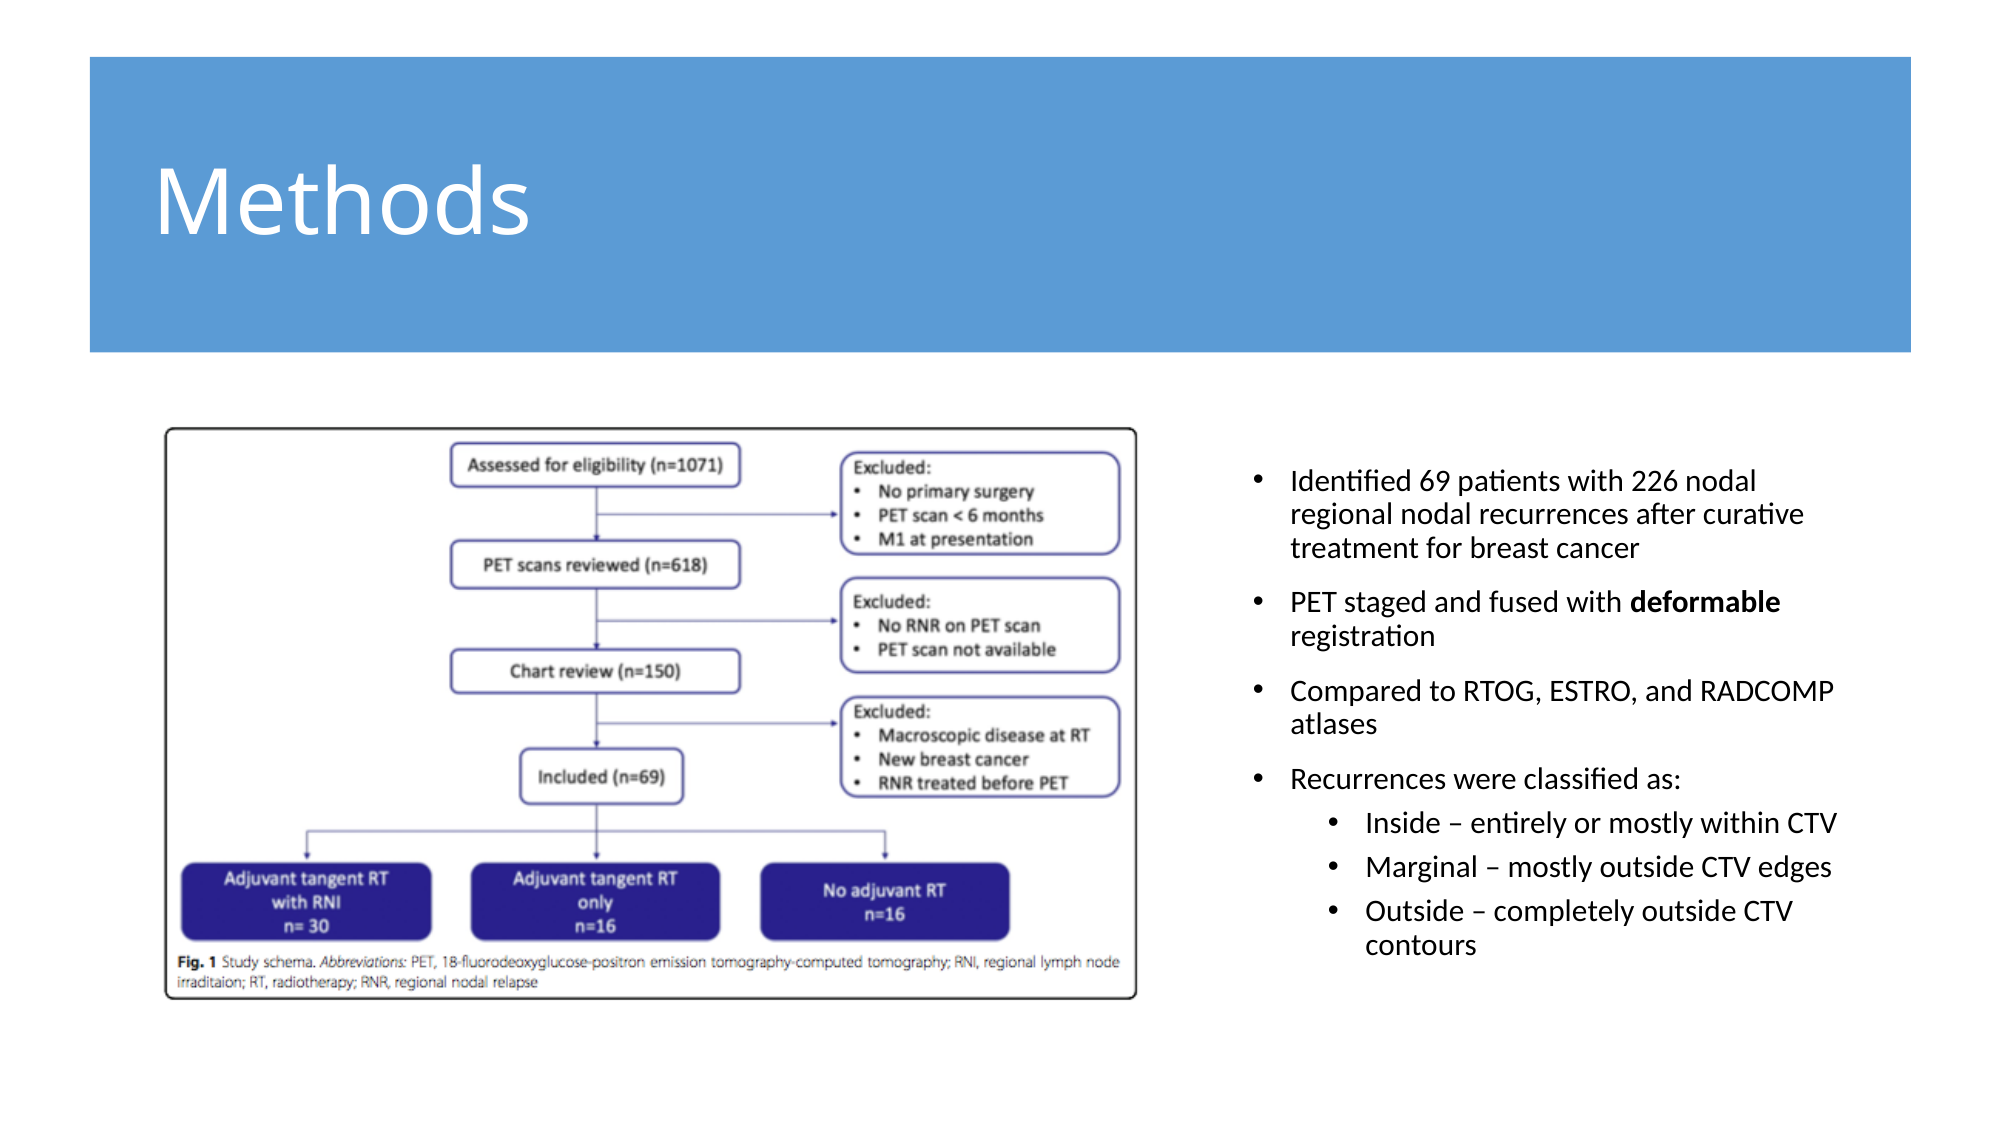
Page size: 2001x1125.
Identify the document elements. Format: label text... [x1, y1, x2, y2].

list Identified 69 patients with 226 nodal regional nodal recurrences after curative treatment for breast cancer PET staged and fused with deformable registration Compared to RTOG, ESTRO, and RADCOMP atlases Recurrences were classified as: Inside – entirely or mostly within CTV Marginal – mostly outside CTV edges Outside – completely outside CTV contours [1237, 412, 1862, 1014]
title Methods [137, 96, 1863, 314]
text_box [89, 56, 1912, 353]
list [137, 412, 1161, 1014]
